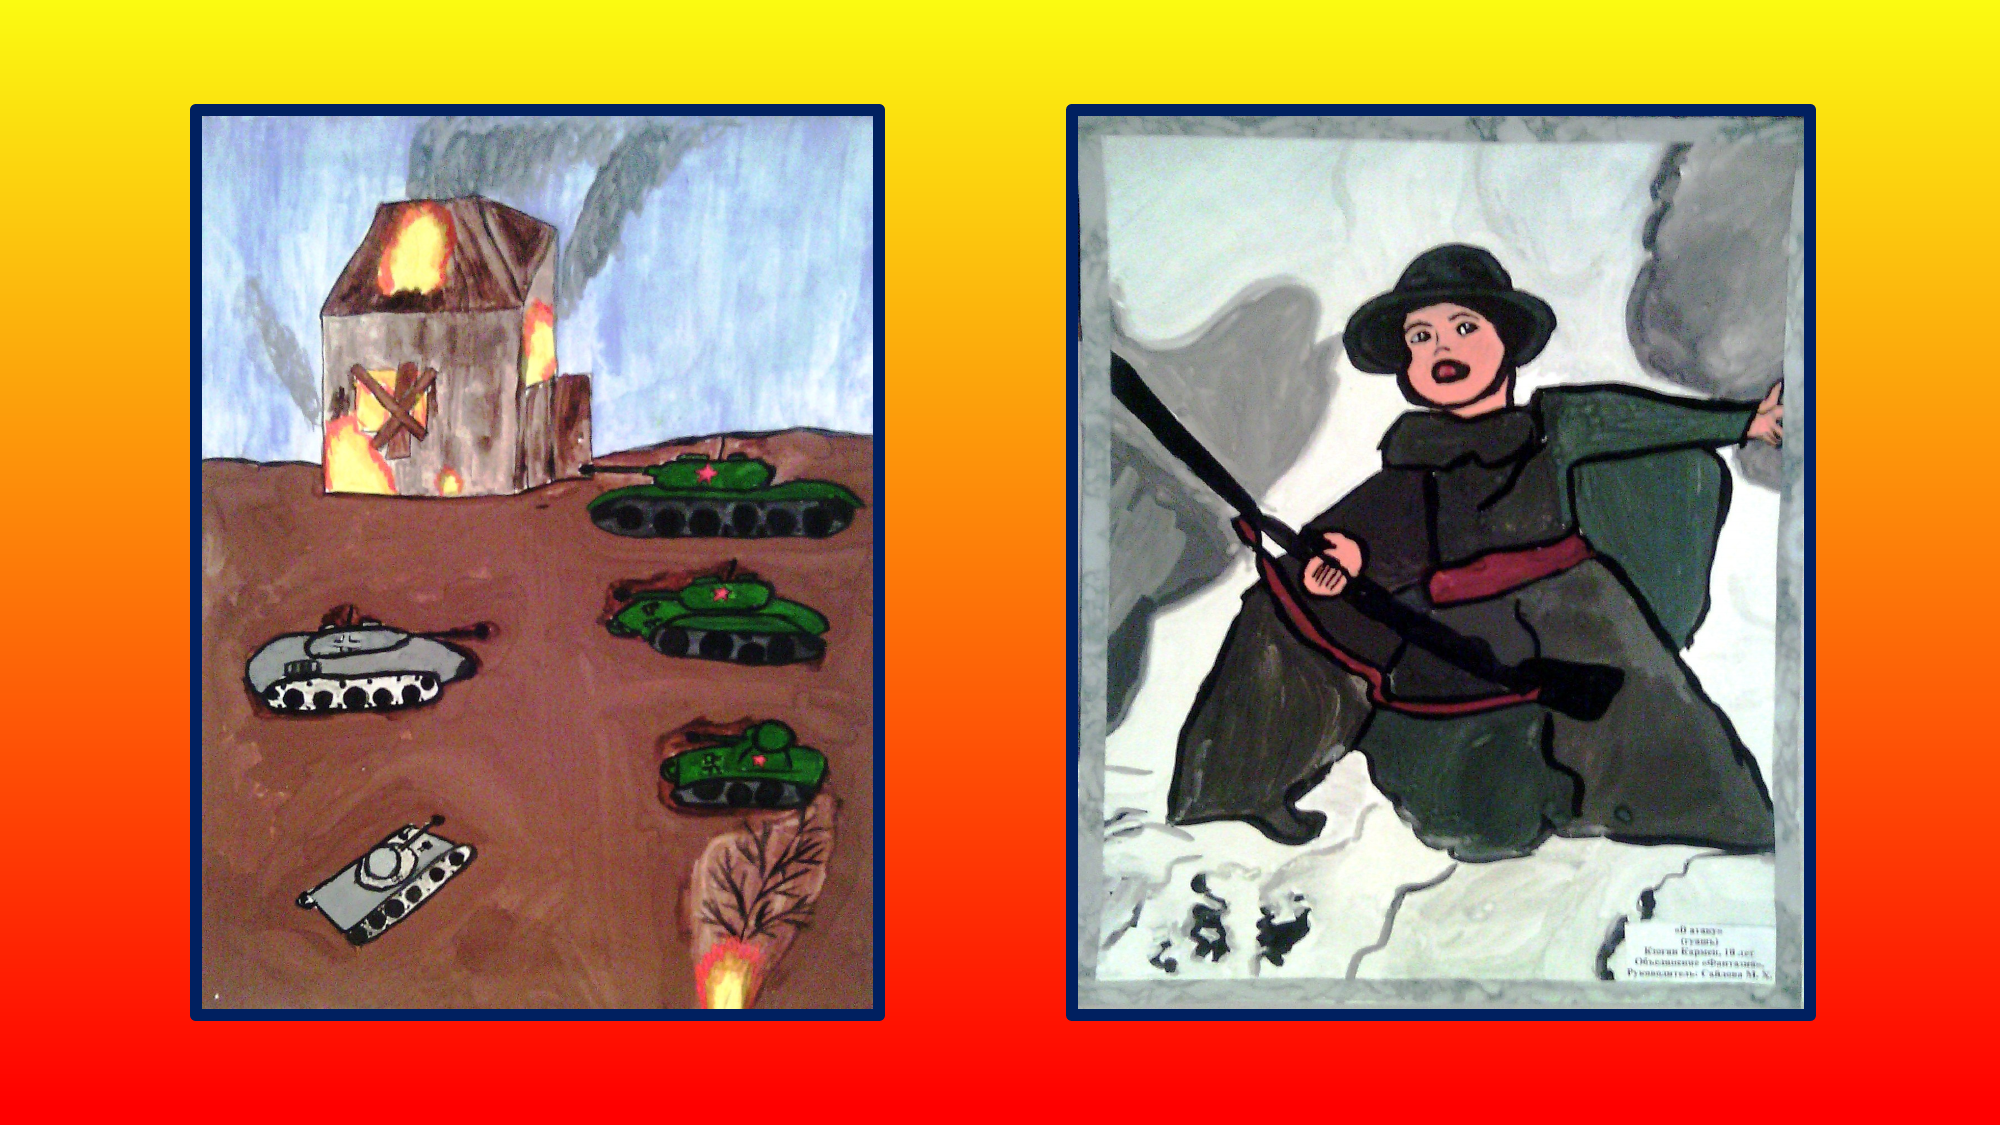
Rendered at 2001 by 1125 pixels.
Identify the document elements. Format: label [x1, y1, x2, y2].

list [1078, 116, 1804, 1009]
list [202, 116, 873, 1009]
